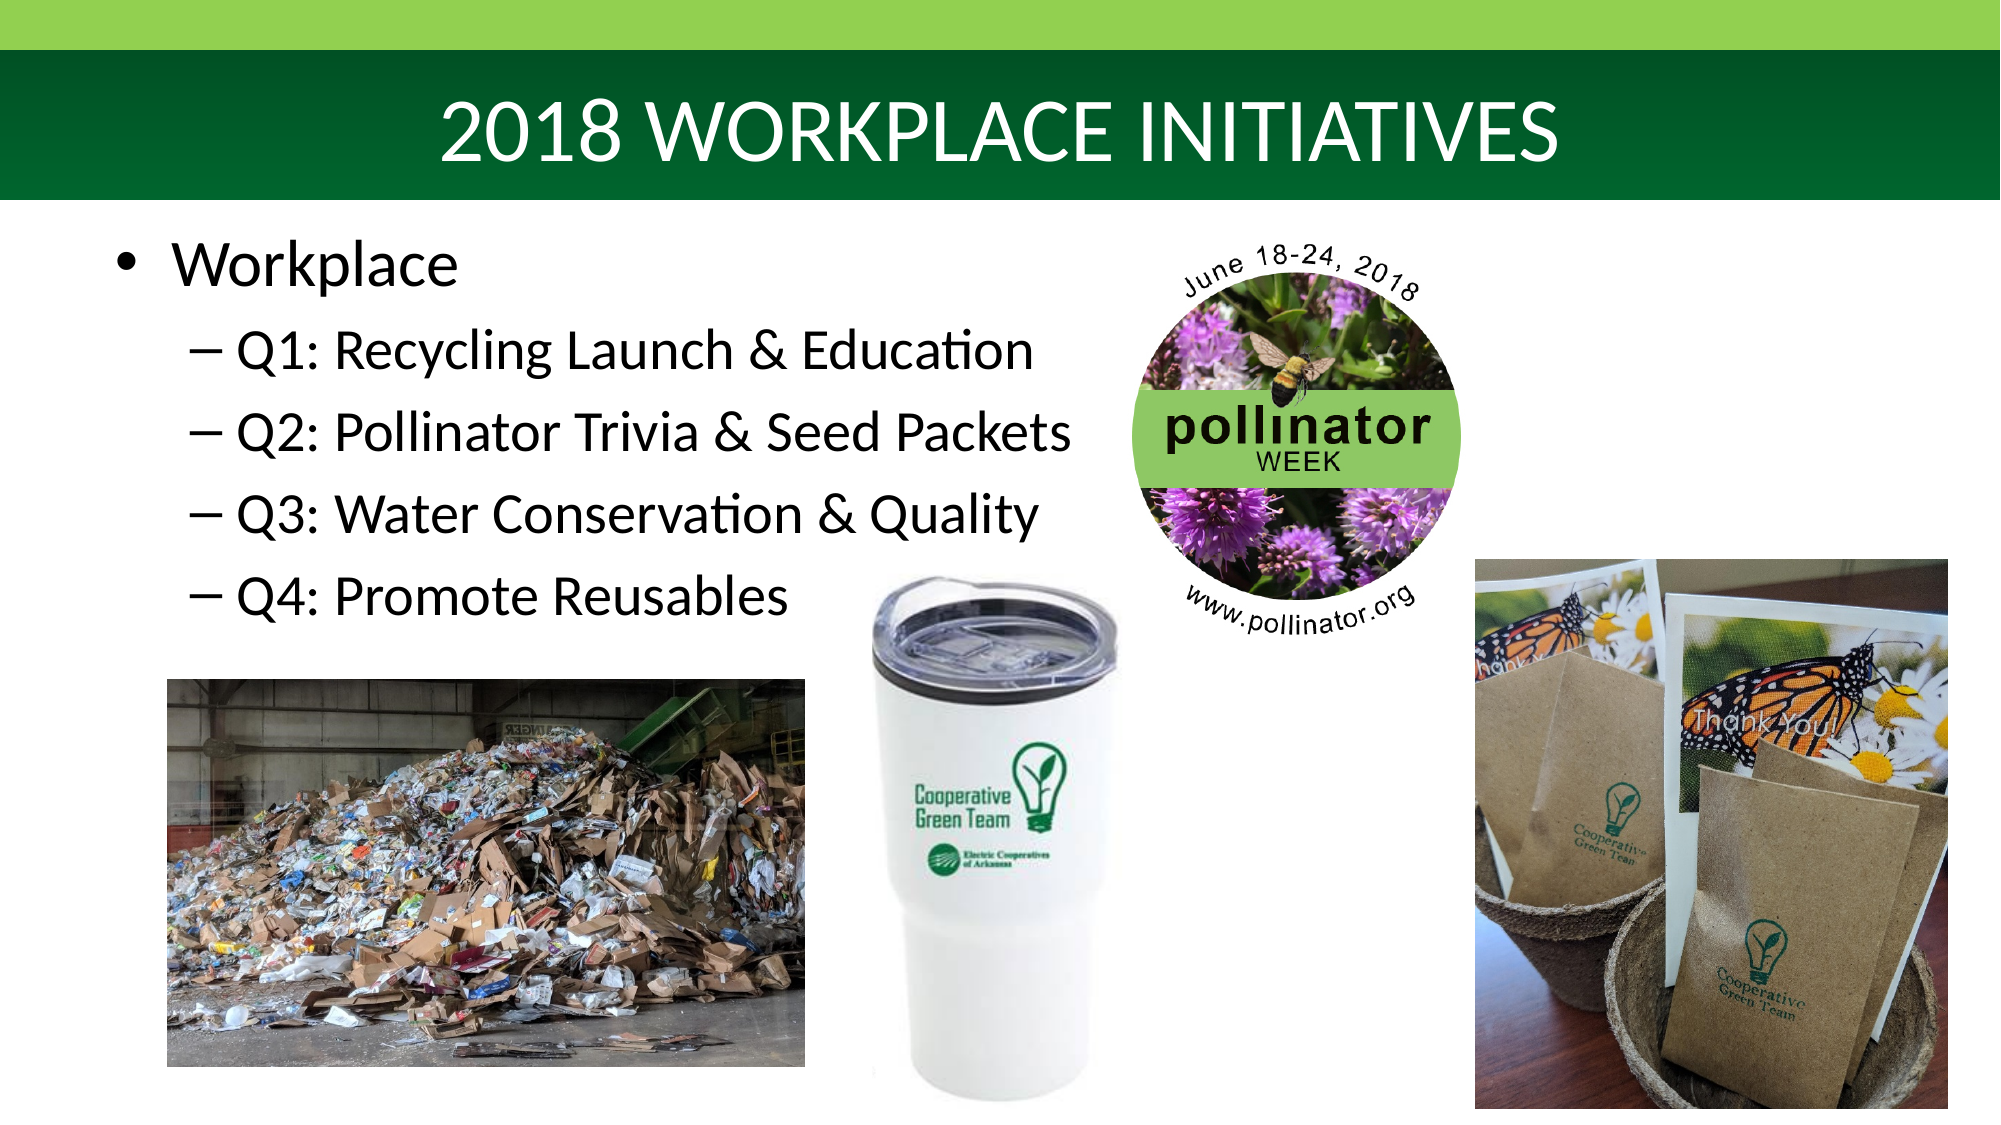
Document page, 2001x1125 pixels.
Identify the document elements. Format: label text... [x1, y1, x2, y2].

list Workplace Q1: Recycling Launch & Education Q2: Pollinator Trivia & Seed Packets Q3: Water Conservation & Quality Q4: Promote Reusables [99, 212, 1900, 1025]
picture [166, 678, 806, 1067]
title 2018 WORKPLACE INITIATIVES [99, 50, 1900, 200]
picture [871, 237, 1466, 1109]
picture [1474, 559, 1948, 1109]
